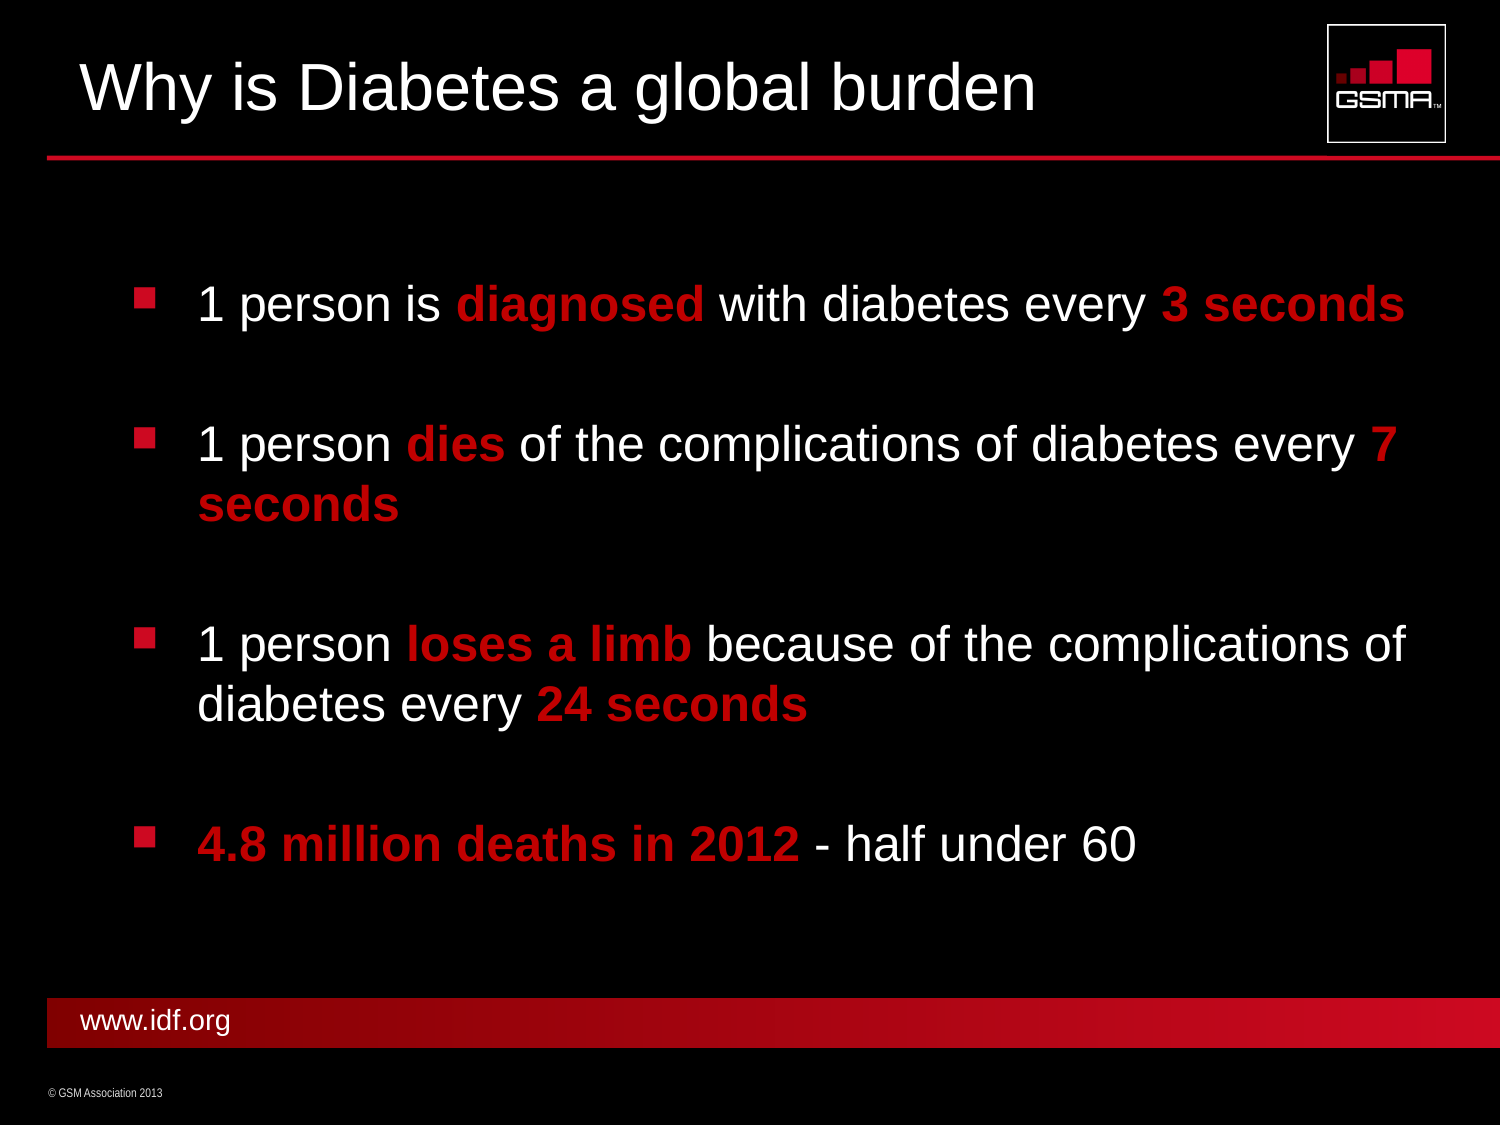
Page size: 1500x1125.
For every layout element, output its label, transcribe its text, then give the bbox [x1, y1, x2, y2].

picture [1327, 24, 1446, 143]
list 1 person is diagnosed with diabetes every 3 seconds 1 person dies of the complications of diabetes every 7 seconds 1 person loses a limb because of the complications of diabetes every 24 seconds 4.8 million deaths in 2012 - half under 60 [120, 263, 1436, 882]
text_box Why is Diabetes a global burden [64, 36, 1415, 224]
text_box www.idf.org [65, 993, 247, 1044]
